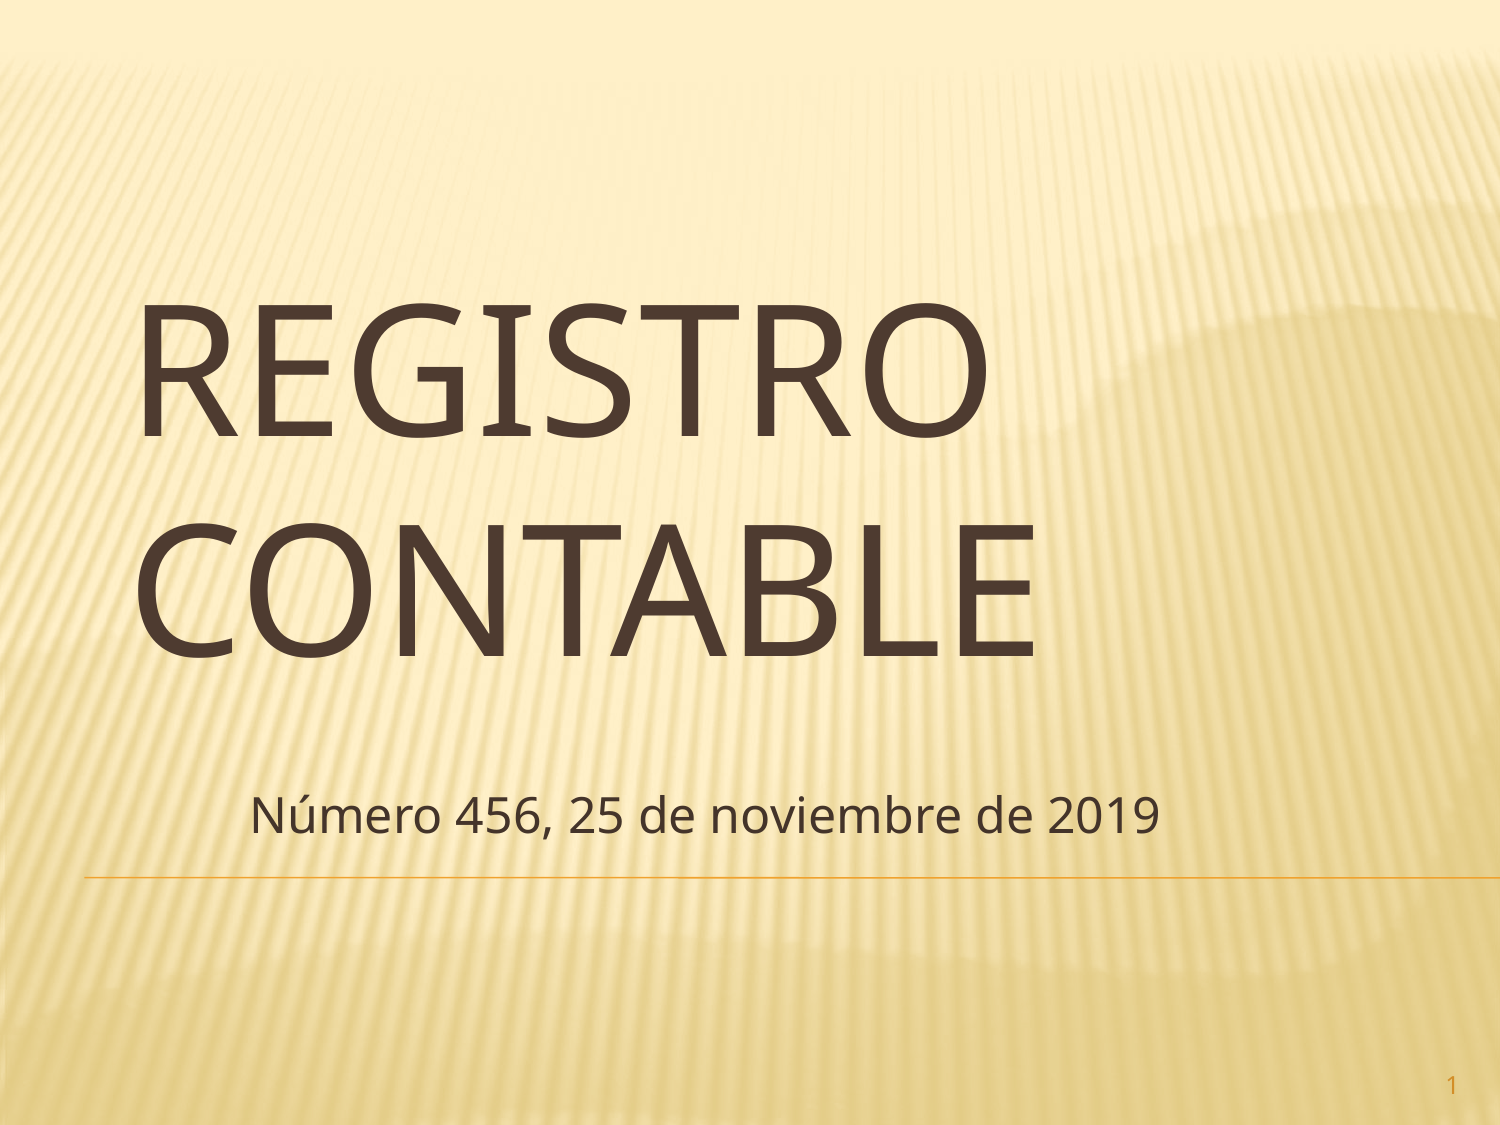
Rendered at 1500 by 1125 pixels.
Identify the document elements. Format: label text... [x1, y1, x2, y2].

subtitle Número 456, 25 de noviembre de 2019 [234, 750, 1285, 851]
slide_number 1 [1350, 1061, 1475, 1103]
title Registro contable [112, 246, 1388, 704]
